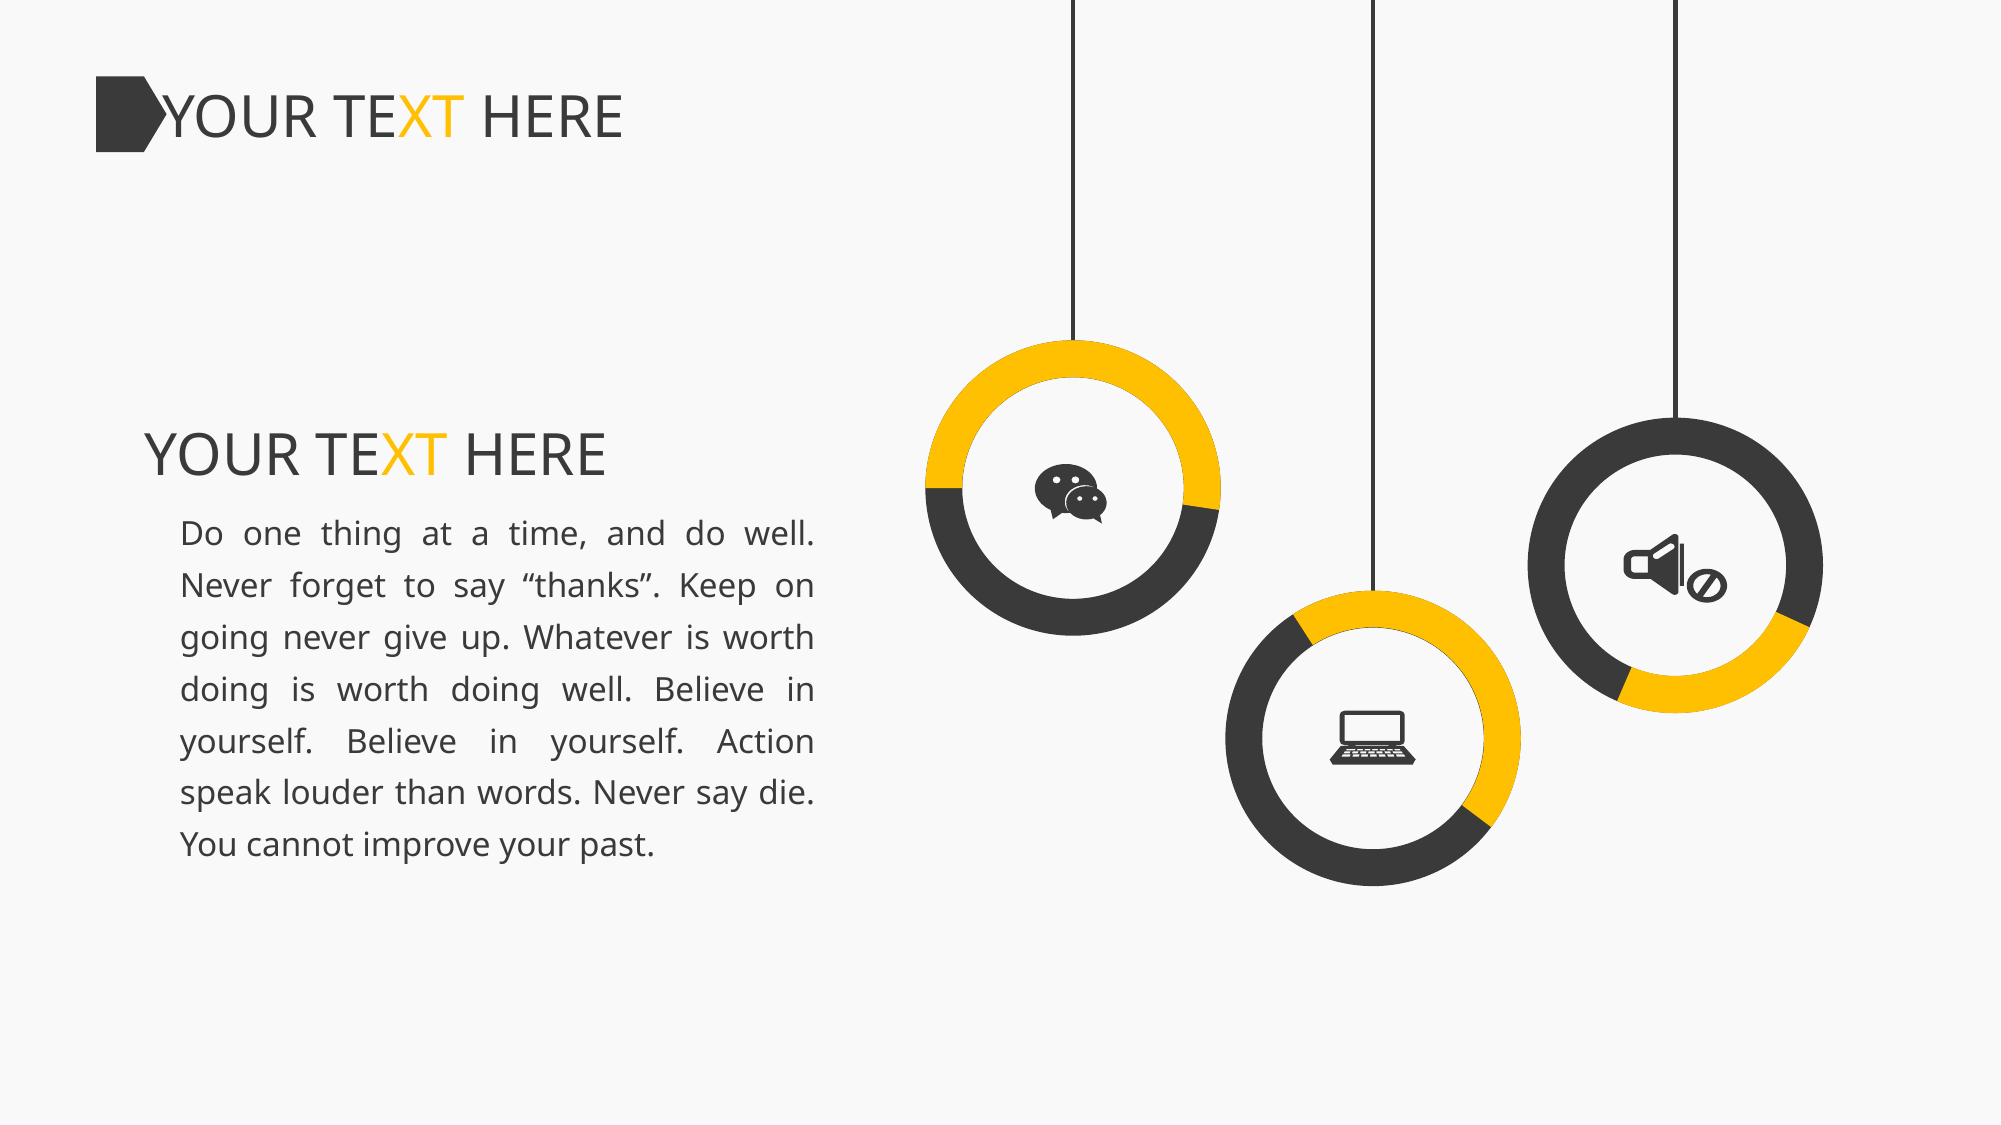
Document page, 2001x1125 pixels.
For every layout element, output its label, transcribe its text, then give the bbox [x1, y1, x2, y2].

text_box [1686, 568, 1728, 603]
text_box [1329, 710, 1416, 765]
text_box [1224, 614, 1492, 888]
text_box Do one thing at a time, and do well. Never forget to say “thanks”. Keep on going never give up. Whatever is worth doing is worth doing well. Believe in yourself. Believe in yourself. Action speak louder than words. Never say die. You cannot improve your past. [164, 493, 831, 871]
text_box [1615, 610, 1811, 715]
text_box YOUR TEXT HERE [78, 409, 674, 495]
text_box YOUR TEXT HERE [95, 71, 691, 157]
text_box [1033, 462, 1108, 526]
text_box [1623, 534, 1684, 595]
text_box [1291, 589, 1522, 829]
text_box [924, 339, 1222, 512]
text_box [1526, 416, 1825, 702]
text_box [924, 490, 1220, 637]
